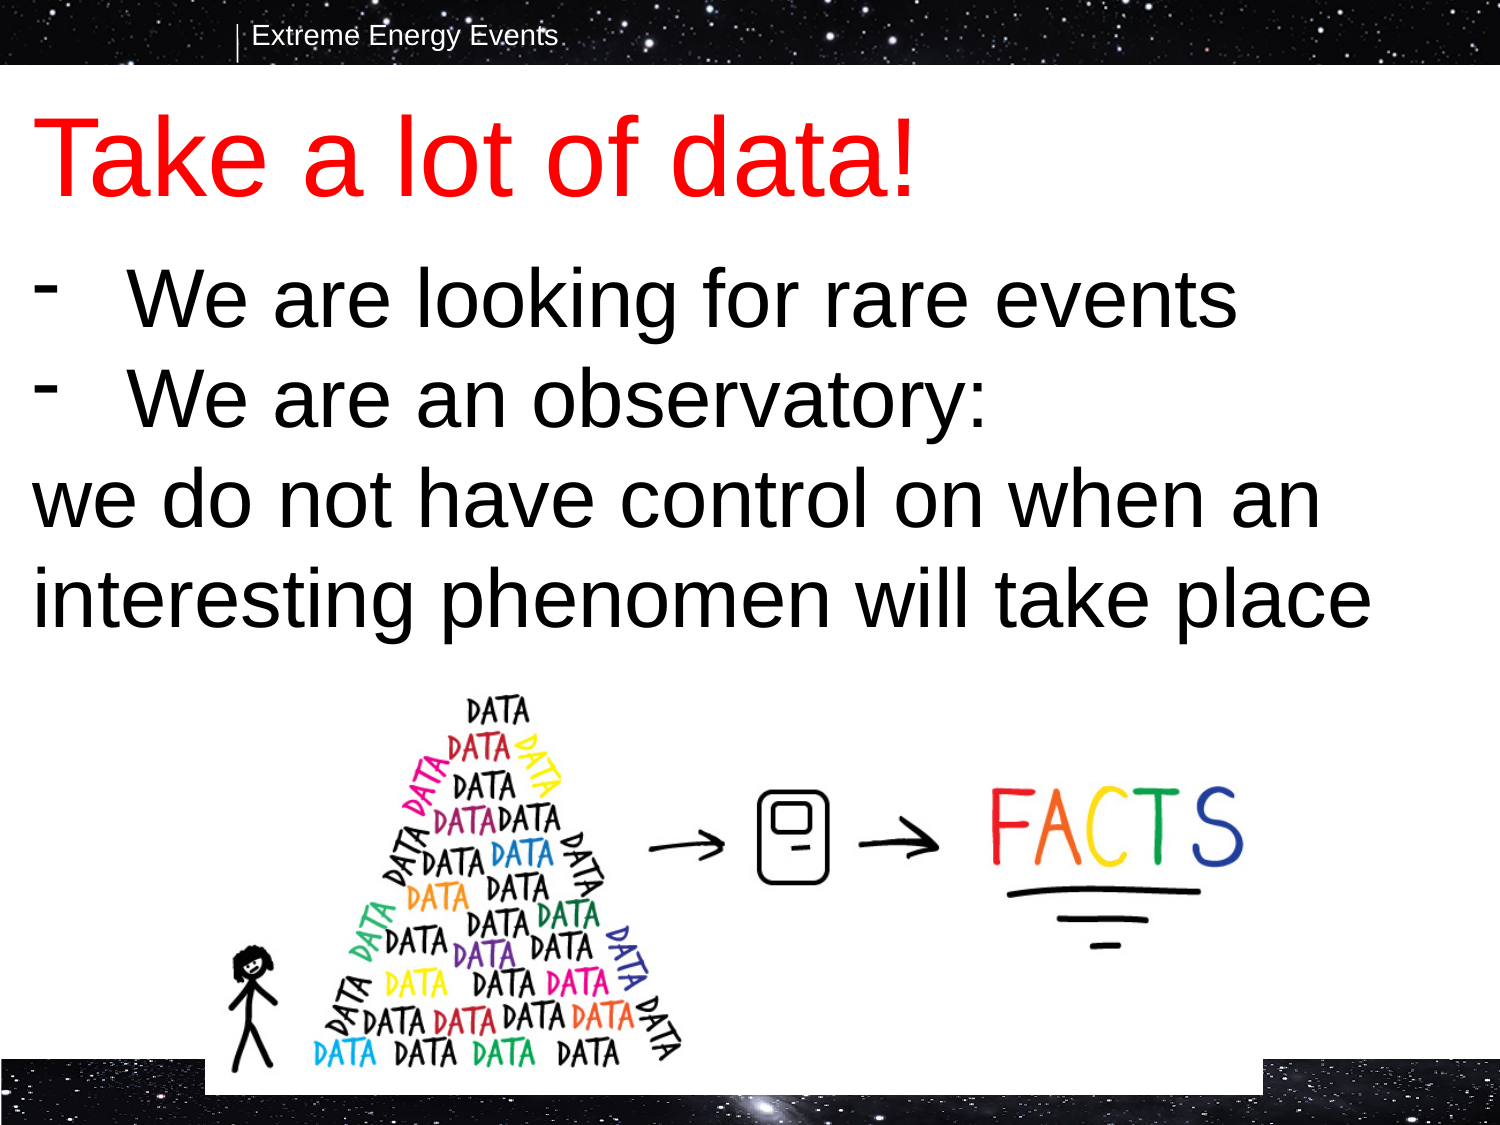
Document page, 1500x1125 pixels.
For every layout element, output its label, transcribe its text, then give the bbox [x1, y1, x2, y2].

picture [1, 670, 1500, 1125]
text_box Take a lot of data! We are looking for rare events We are an observatory: we do not have control on when an interesting phenomen will take place [17, 76, 1471, 651]
picture [0, 0, 1500, 65]
